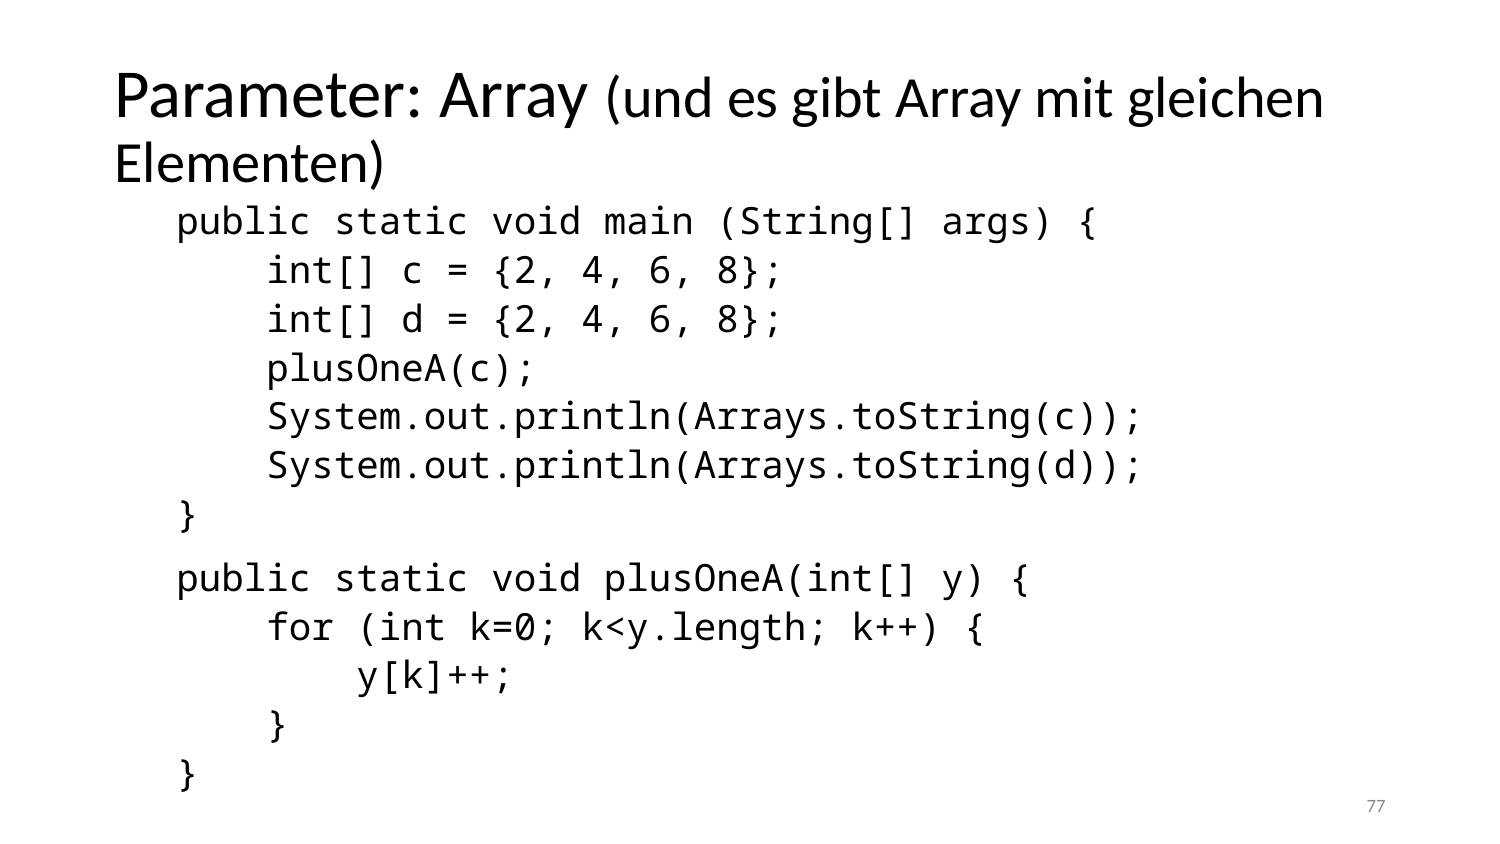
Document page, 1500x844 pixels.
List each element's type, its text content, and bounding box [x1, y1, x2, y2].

slide_number ‹#› [1059, 782, 1397, 827]
title Parameter: Array (und es gibt Array mit gleichen Elementen) [103, 44, 1397, 196]
list public static void main (String[] args) { int[] c = {2, 4, 6, 8}; int[] d = {2, 4, 6, 8}; plusOneA(c); System.out.println(Arrays.toString(c)); System.out.println(Arrays.toString(d)); } public static void plusOneA(int[] y) { for (int k=0; k<y.length; k++) { y[k]++; } } [75, 196, 1425, 827]
